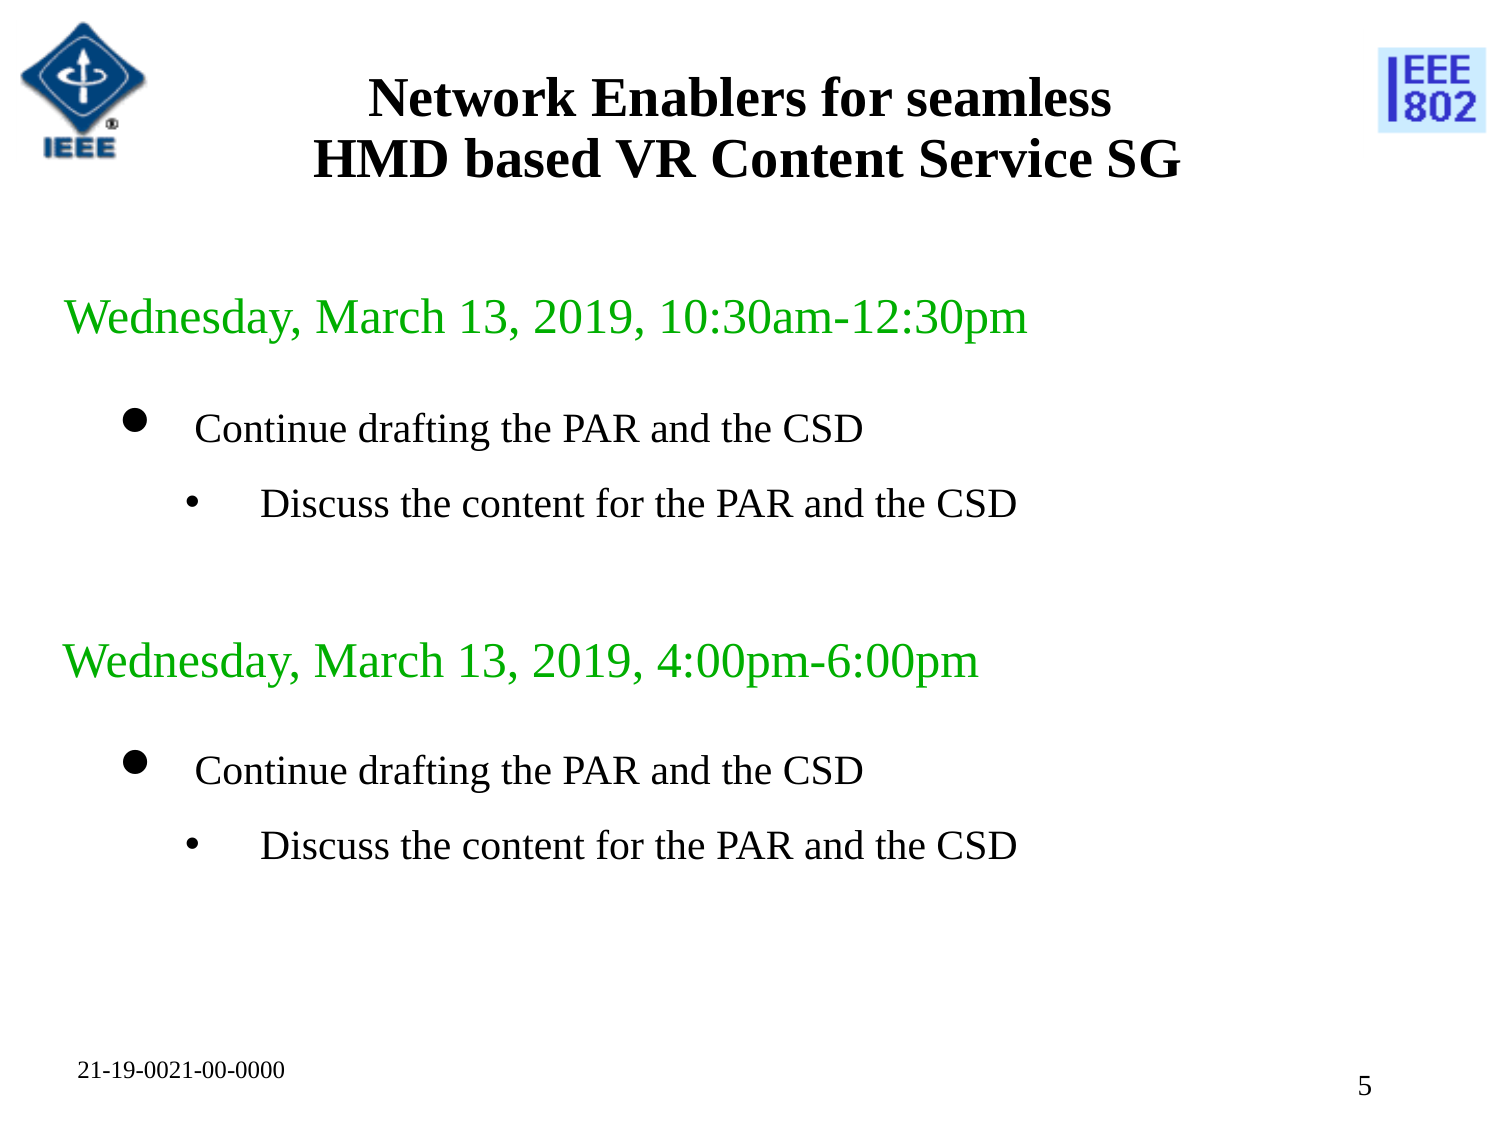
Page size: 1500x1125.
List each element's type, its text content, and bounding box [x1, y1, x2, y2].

picture [1362, 29, 1499, 158]
picture [15, 20, 152, 162]
text_box Wednesday, March 13, 2019, 10:30am-12:30pm [49, 276, 1044, 352]
text_box Wednesday, March 13, 2019, 4:00pm-6:00pm [47, 620, 995, 695]
title Network Enablers for seamless HMD based VR Content Service SG [69, 37, 1427, 220]
text_box Continue drafting the PAR and the CSD Discuss the content for the PAR and the CSD [104, 368, 1449, 534]
footer 21-19-0021-00-0000 [62, 1050, 443, 1093]
text_box Continue drafting the PAR and the CSD Discuss the content for the PAR and the CSD [104, 710, 1449, 876]
slide_number 4 [1275, 1062, 1388, 1125]
